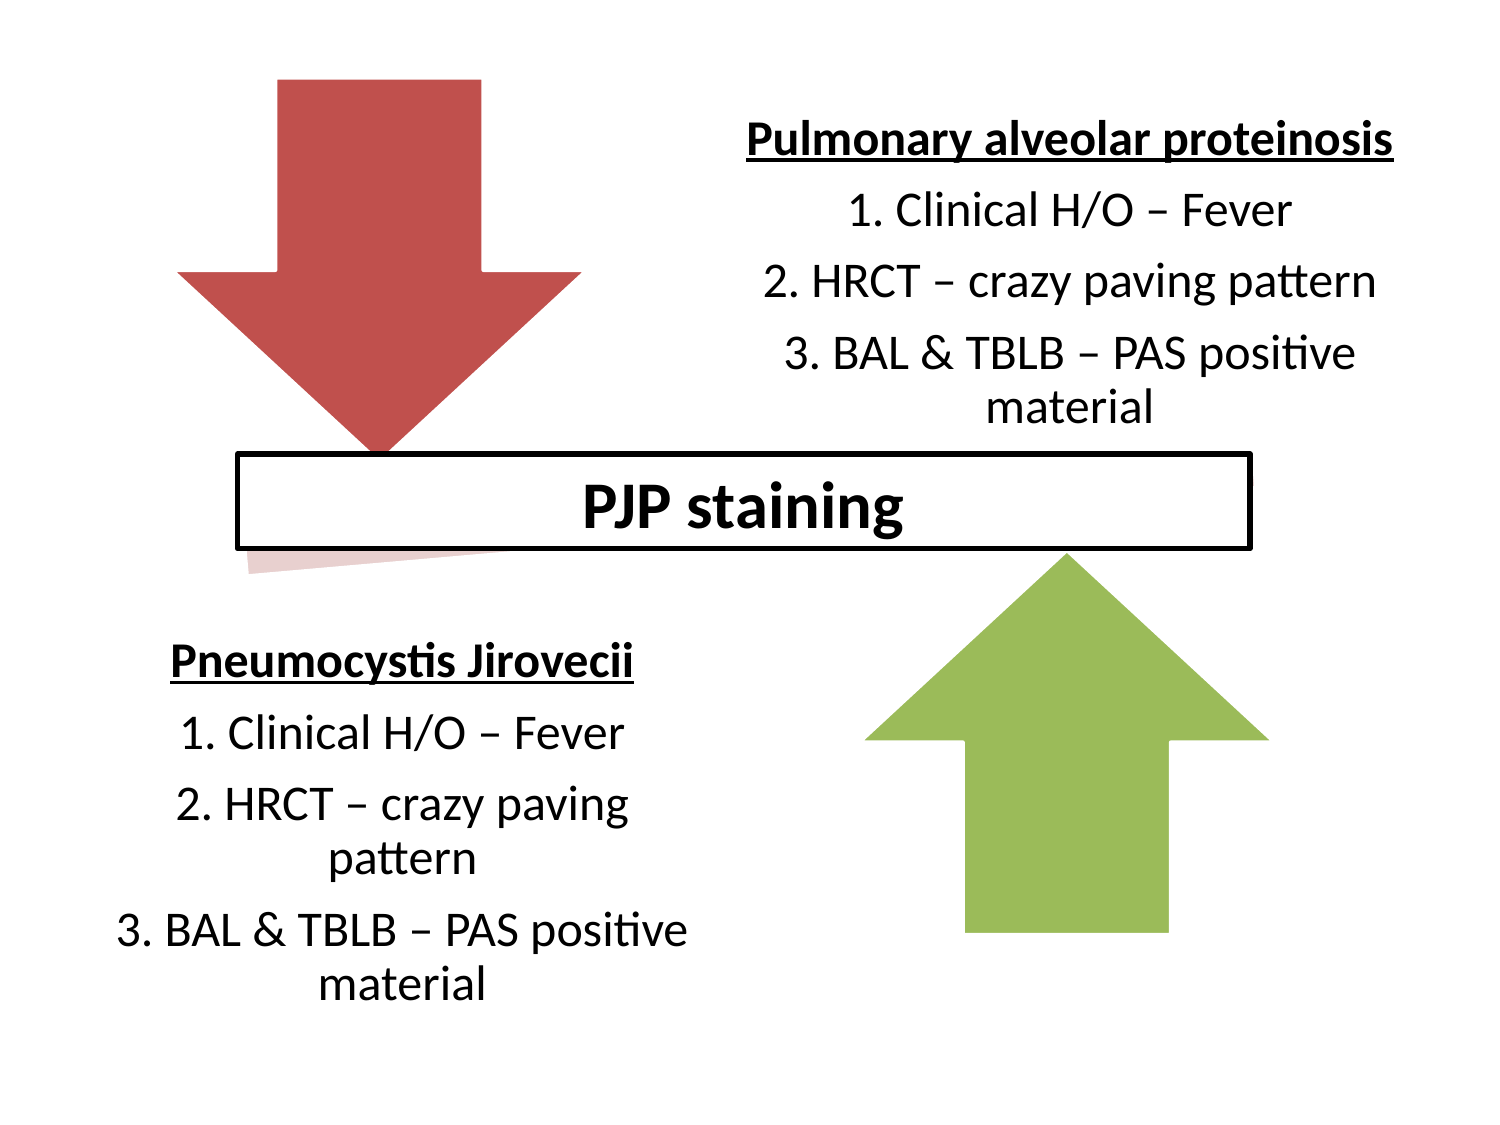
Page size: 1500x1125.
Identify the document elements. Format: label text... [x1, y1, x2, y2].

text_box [714, 70, 1426, 476]
text_box [856, 549, 1278, 938]
text_box PJP staining [237, 454, 1250, 549]
text_box [169, 75, 590, 454]
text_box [74, 620, 730, 1026]
text_box [242, 549, 584, 579]
text_box [1250, 484, 1259, 491]
